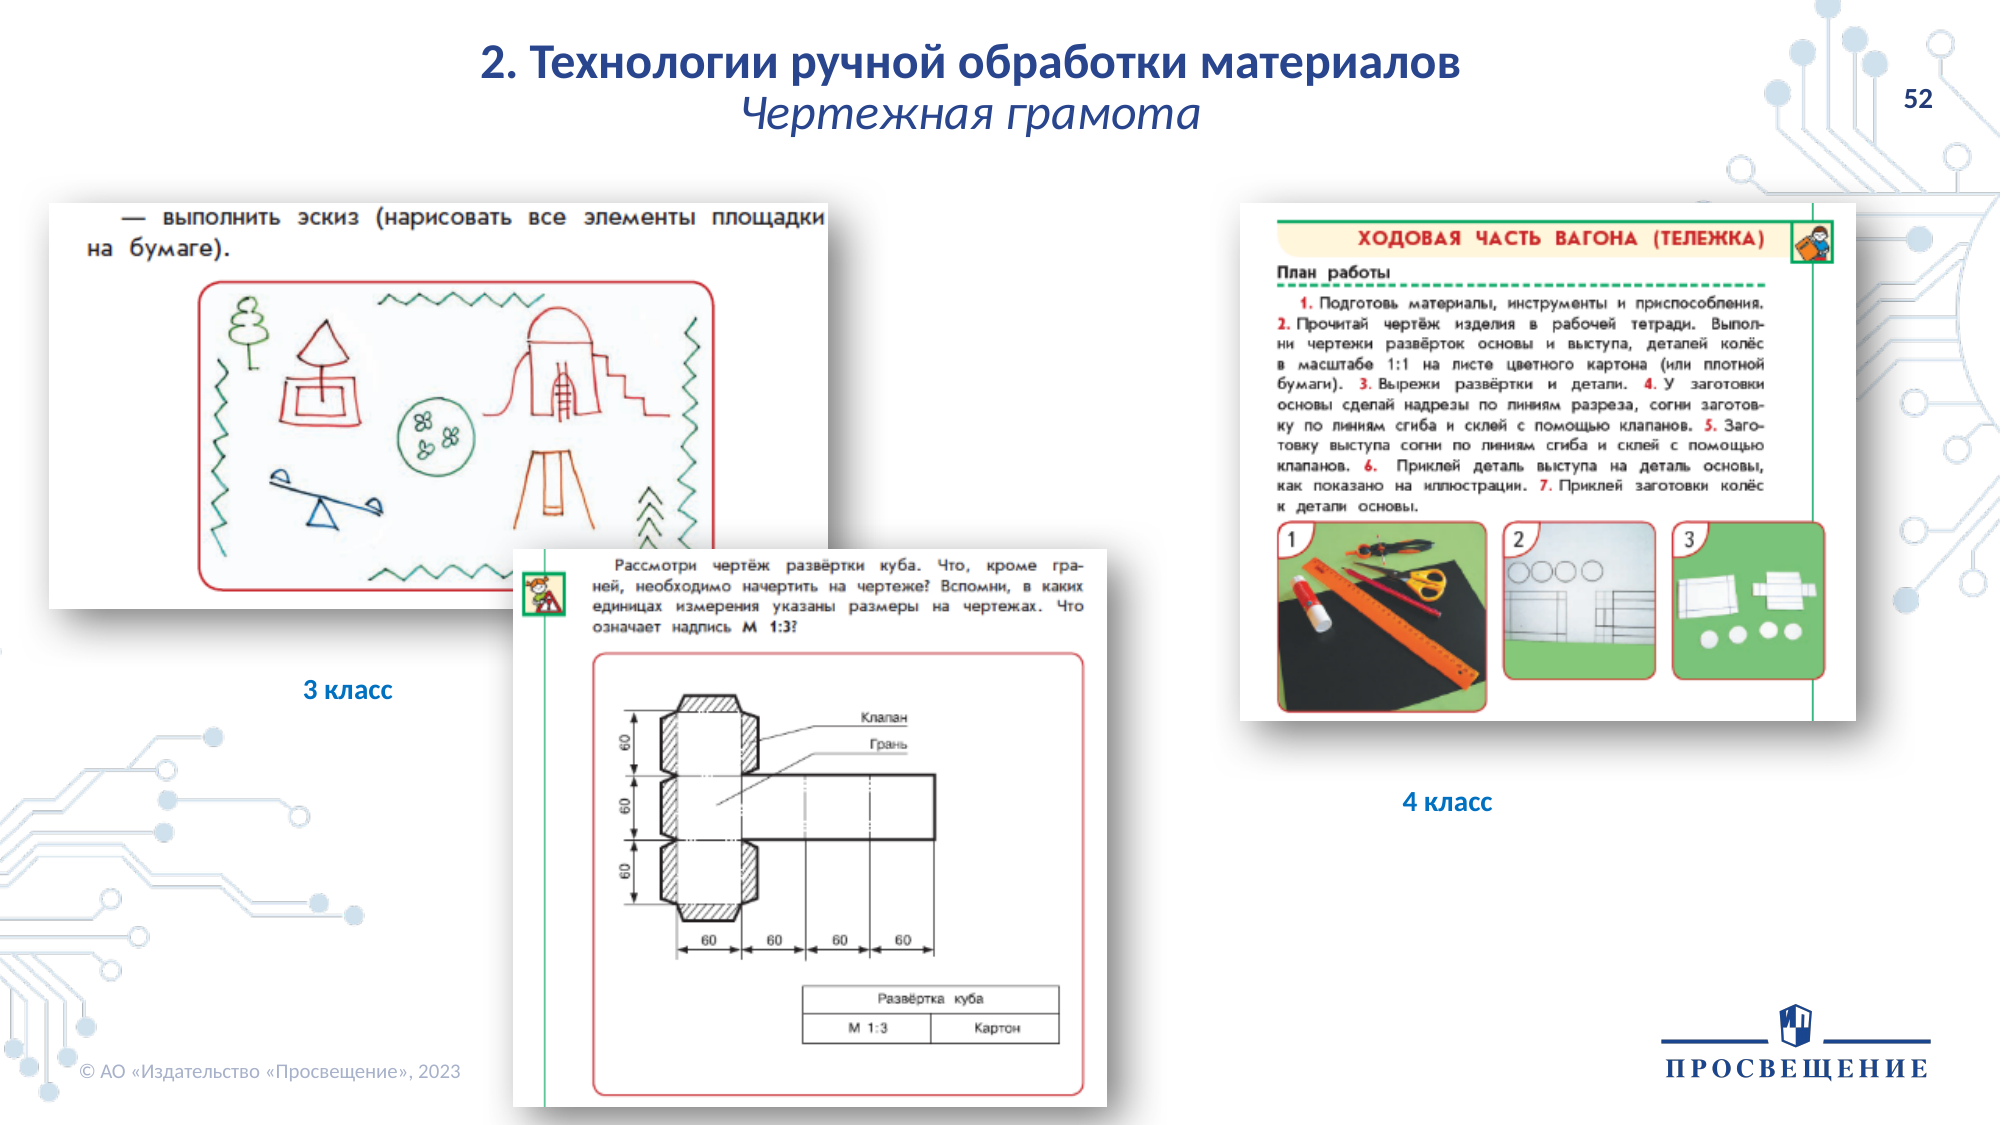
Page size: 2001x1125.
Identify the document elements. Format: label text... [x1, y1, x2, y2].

text_box 2. Технологии ручной обработки материалов Чертежная грамота [32, 29, 1910, 147]
text_box 3 класс [288, 663, 423, 714]
text_box 4 класс [1388, 775, 1736, 826]
picture [0, 0, 2000, 1125]
